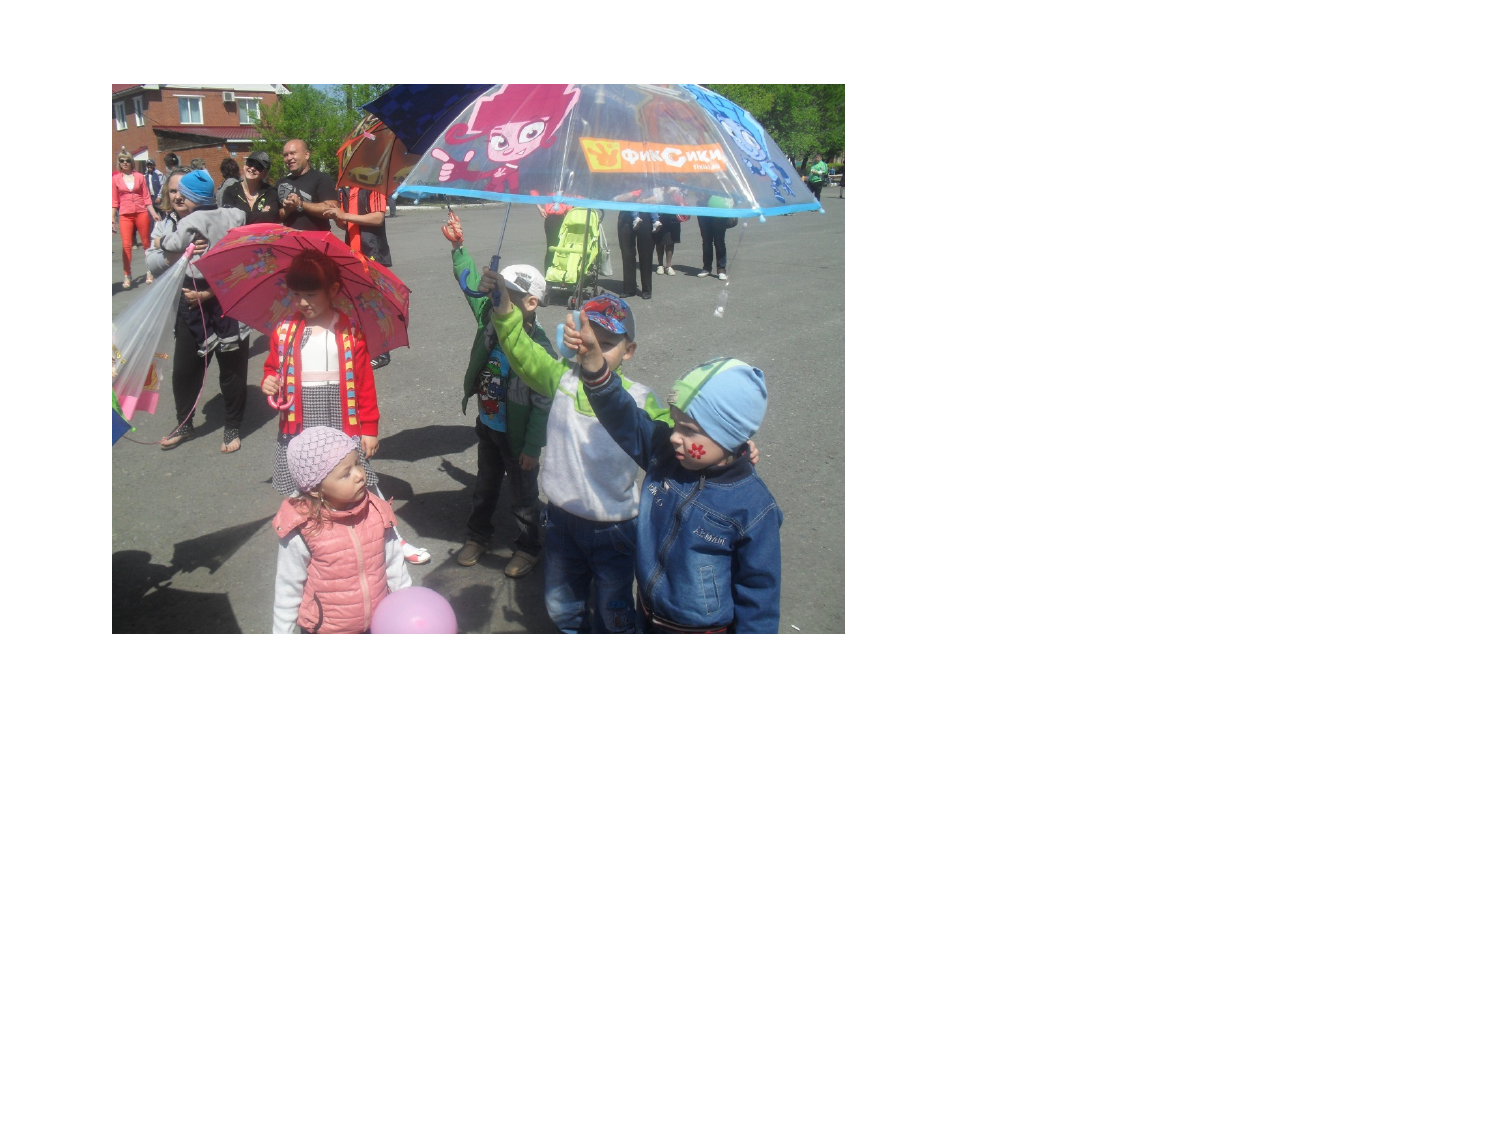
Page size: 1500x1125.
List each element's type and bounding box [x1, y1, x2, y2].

picture [111, 83, 845, 634]
